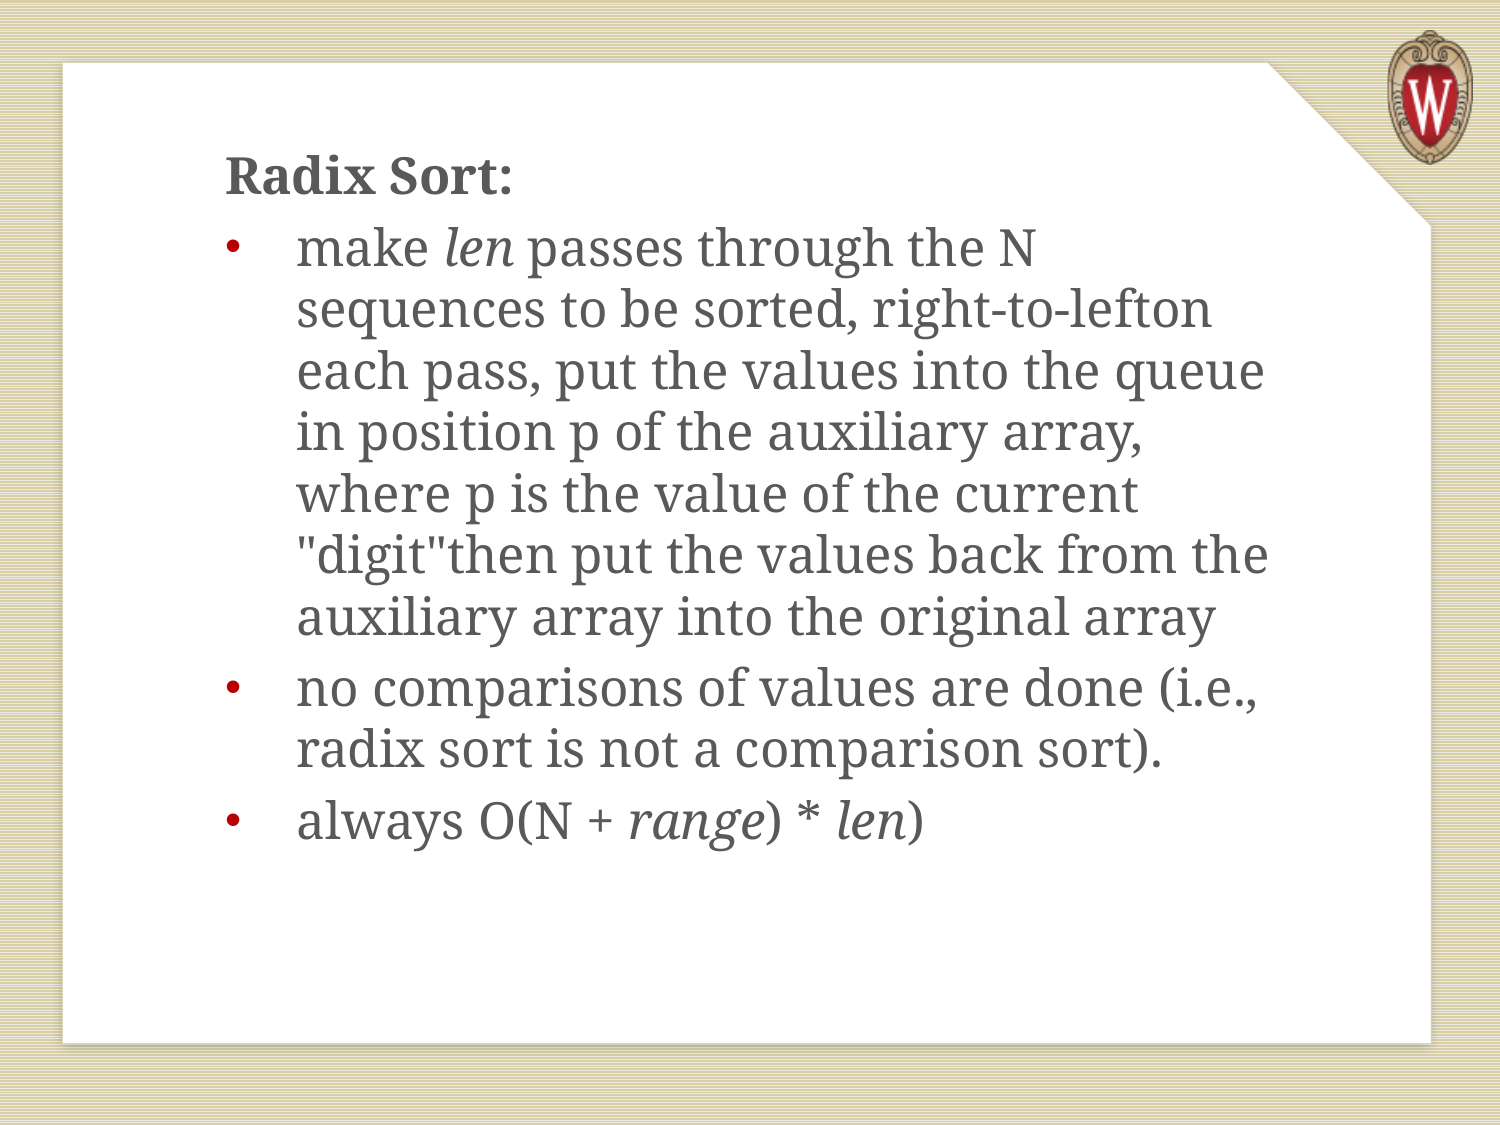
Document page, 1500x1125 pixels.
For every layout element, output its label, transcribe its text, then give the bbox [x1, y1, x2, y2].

subtitle Radix Sort: make len passes through the N sequences to be sorted, right-to-left on each pass, put the values into the queue in position p of the auxiliary array, where p is the value of the current "digit" then put the values back from the auxiliary array into the original array no comparisons of values are done (i.e., radix sort is not a comparison sort). always O(N + range) * len) [225, 143, 1275, 887]
